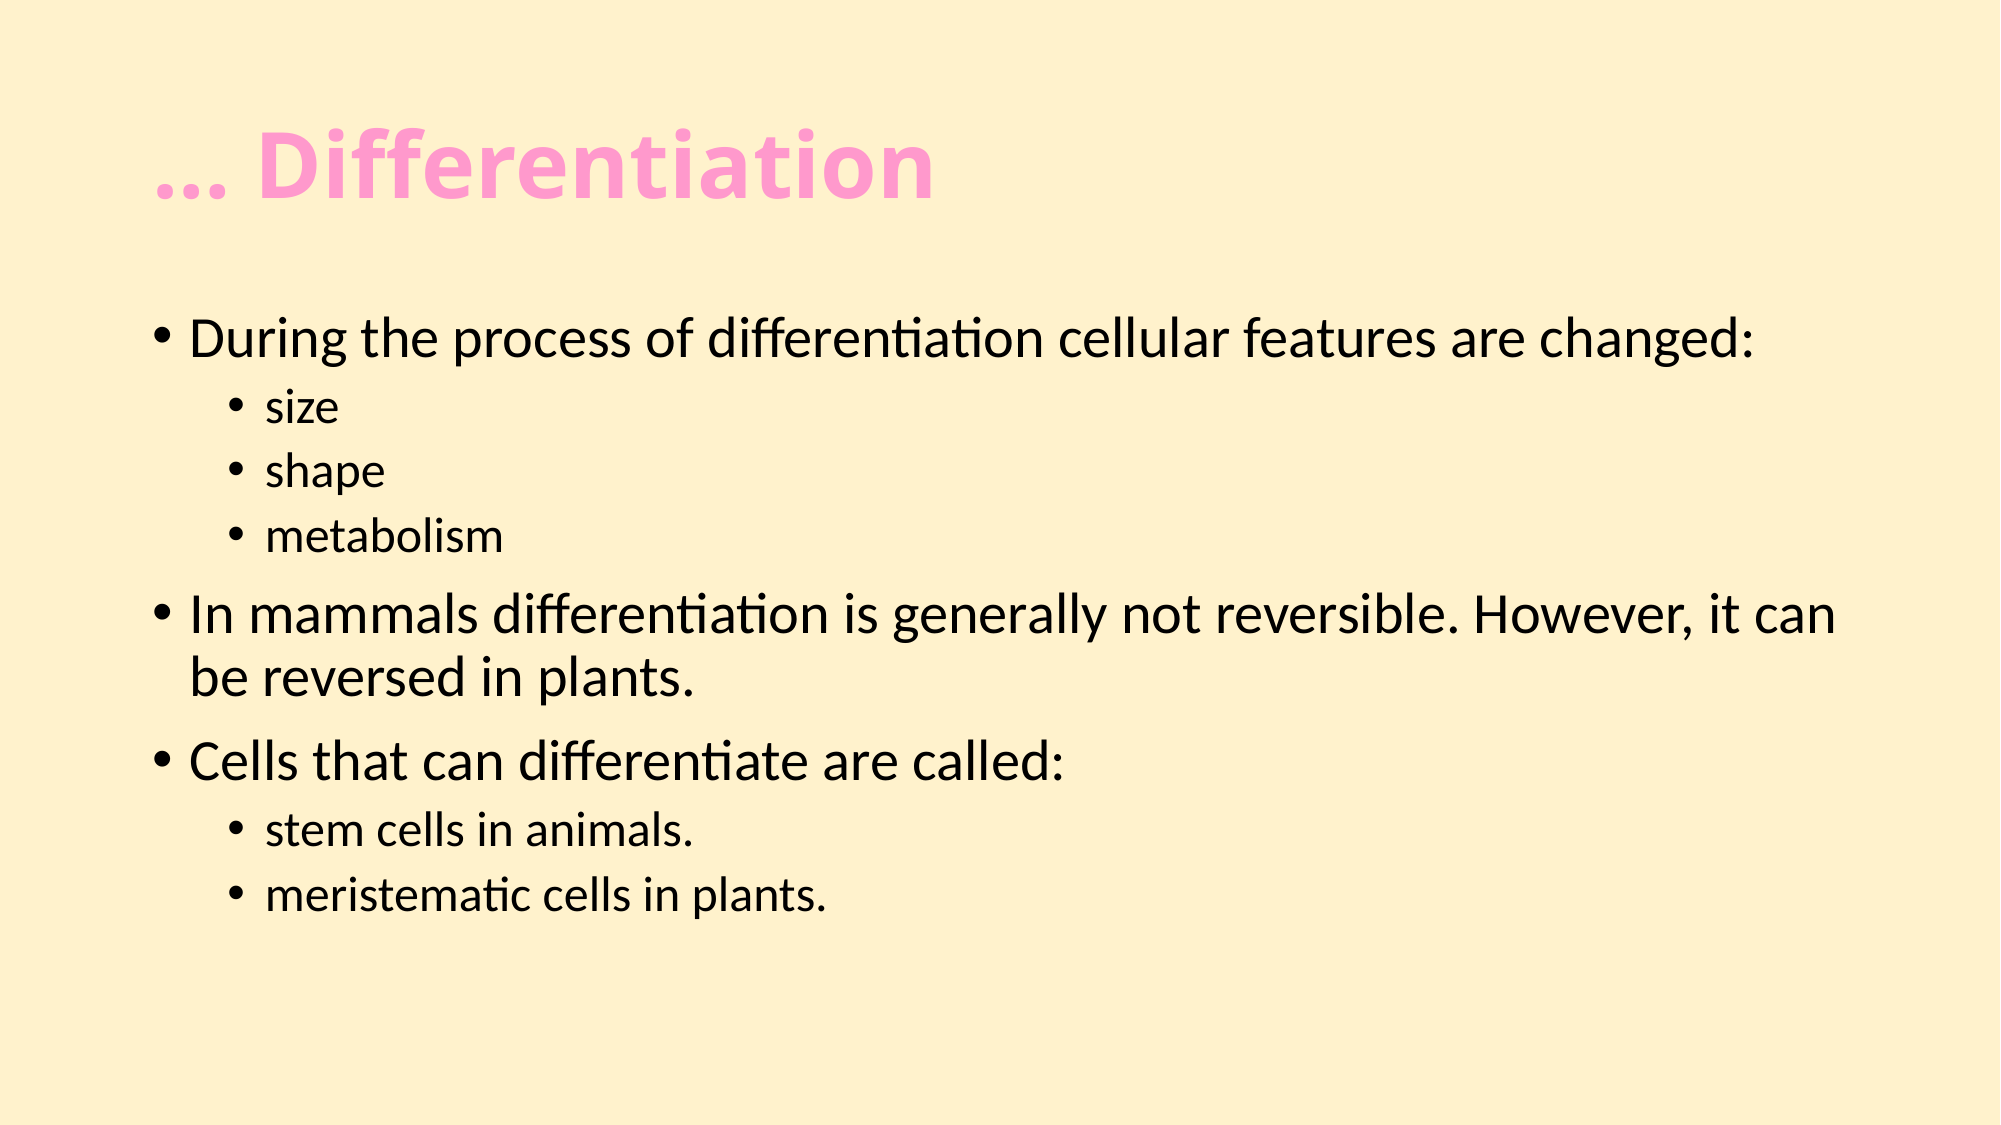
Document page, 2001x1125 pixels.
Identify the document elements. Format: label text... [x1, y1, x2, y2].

list During the process of differentiation cellular features are changed: size shape metabolism In mammals differentiation is generally not reversible. However, it can be reversed in plants. Cells that can differentiate are called: stem cells in animals. meristematic cells in plants. [137, 299, 1863, 1014]
title … Differentiation [137, 59, 1863, 278]
